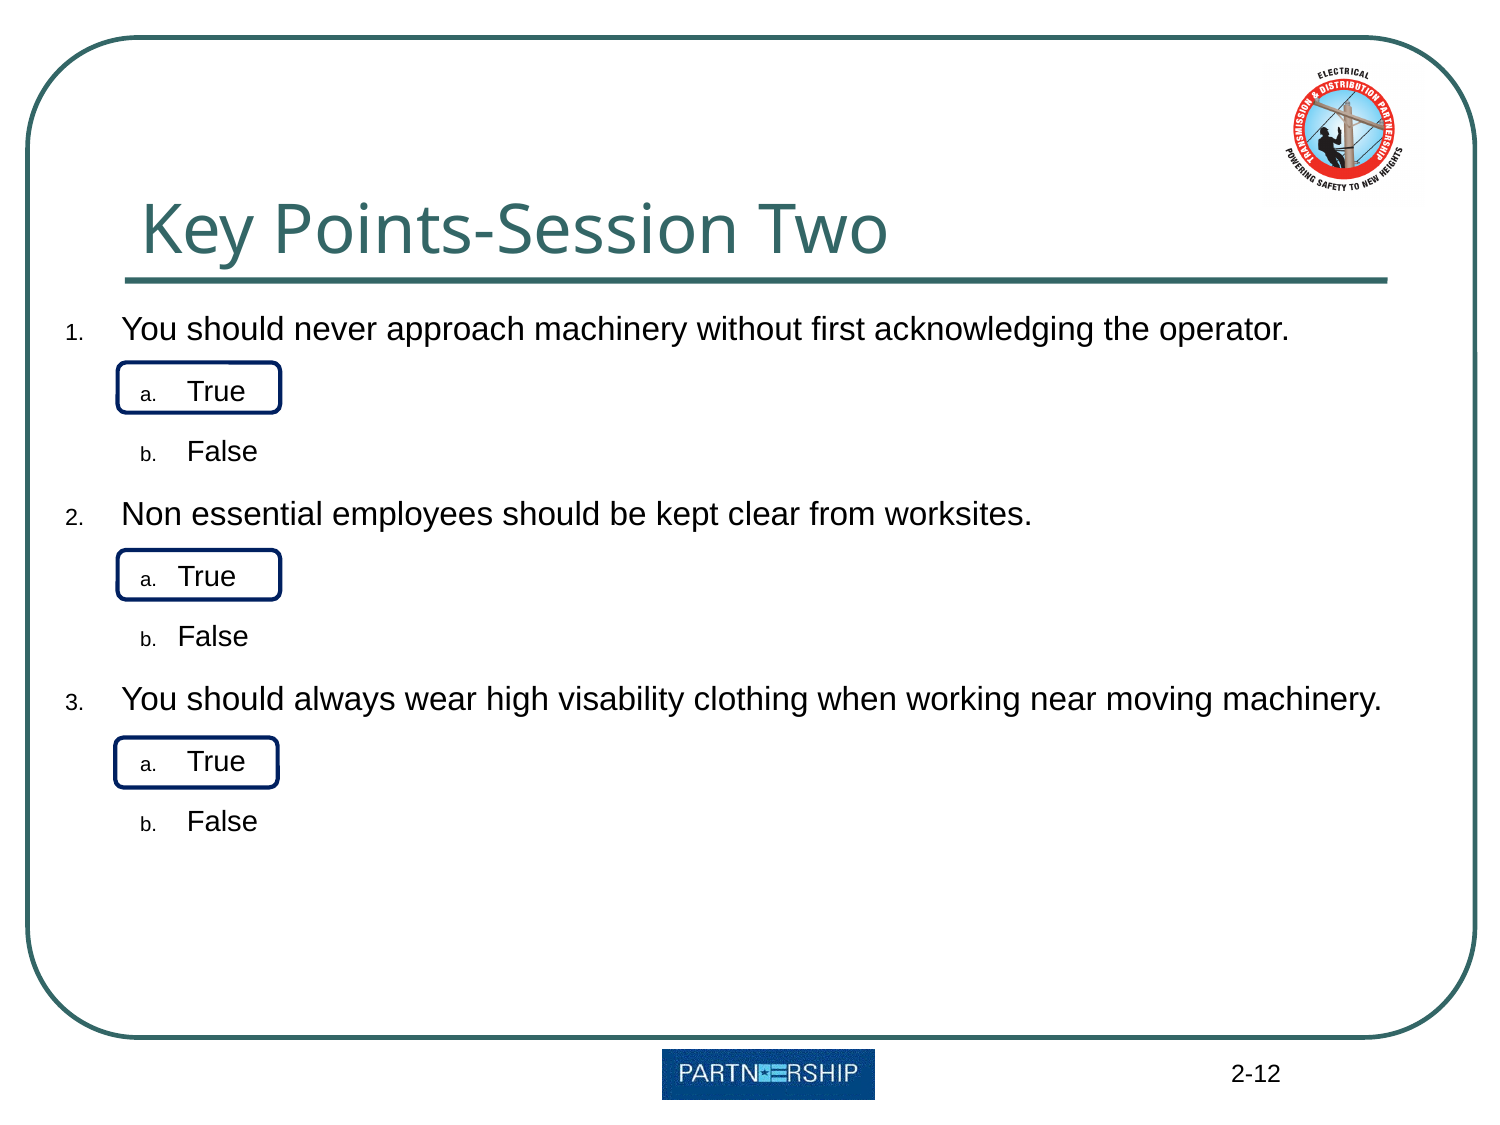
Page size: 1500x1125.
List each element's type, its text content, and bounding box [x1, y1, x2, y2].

text_box [512, 1024, 988, 1100]
list You should never approach machinery without first acknowledging the operator. True False Non essential employees should be kept clear from worksites. True False You should always wear high visability clothing when working near moving machinery. True False [50, 299, 1425, 963]
text_box [115, 737, 278, 788]
text_box [117, 549, 281, 600]
slide_number 2-12 [1124, 1049, 1388, 1125]
text_box [112, 1024, 425, 1100]
text_box [117, 362, 281, 413]
title Key Points-Session Two [125, 87, 1388, 275]
